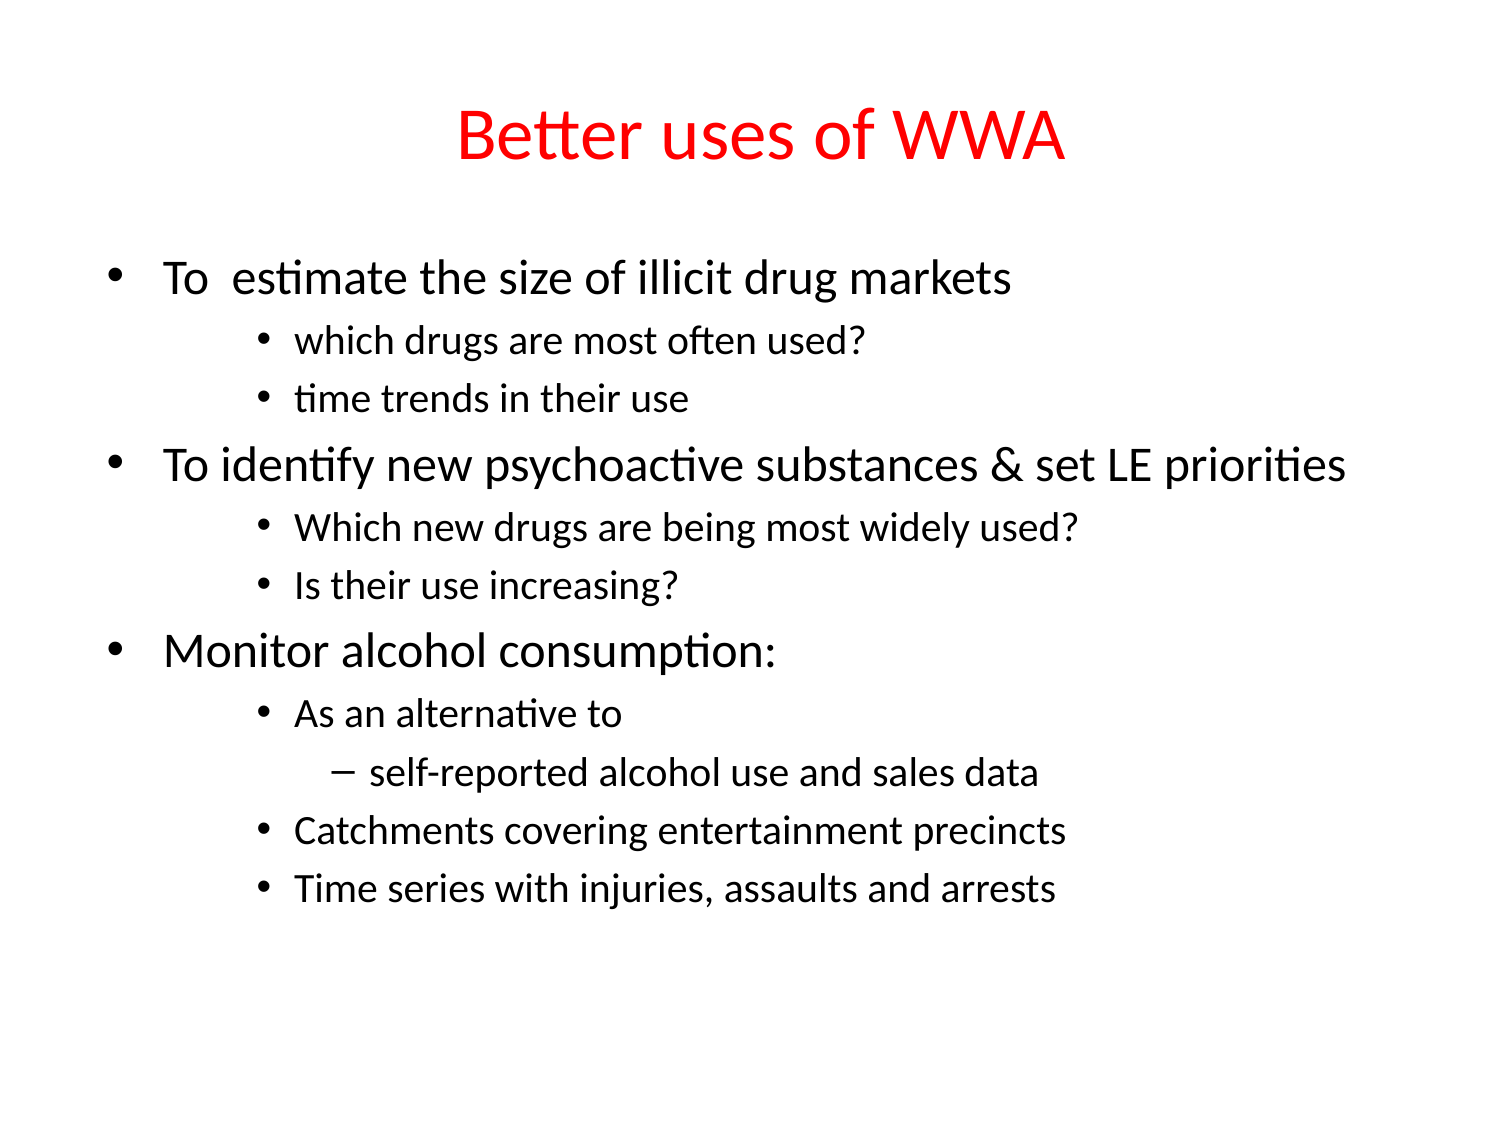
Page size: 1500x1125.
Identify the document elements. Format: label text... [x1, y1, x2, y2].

title Better uses of WWA [123, 54, 1399, 205]
list To estimate the size of illicit drug markets which drugs are most often used? time trends in their use To identify new psychoactive substances & set LE priorities Which new drugs are being most widely used? Is their use increasing? Monitor alcohol consumption: As an alternative to self-reported alcohol use and sales data Catchments covering entertainment precincts Time series with injuries, assaults and arrests [91, 236, 1367, 987]
